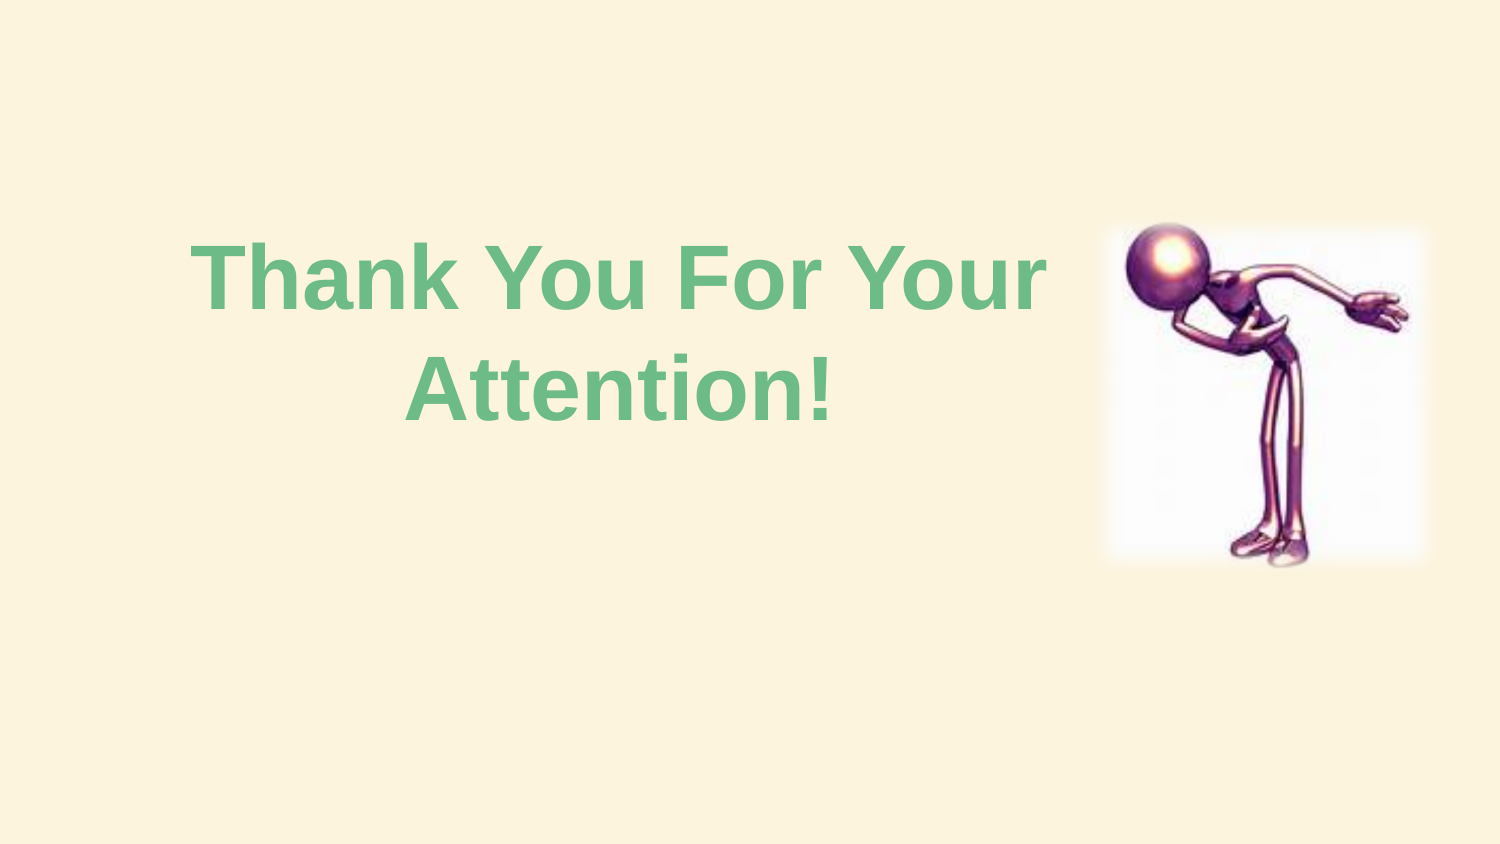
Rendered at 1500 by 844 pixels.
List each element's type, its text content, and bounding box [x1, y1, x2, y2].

picture [1087, 210, 1444, 579]
text_box Thank You For Your Attention! [137, 211, 1085, 446]
